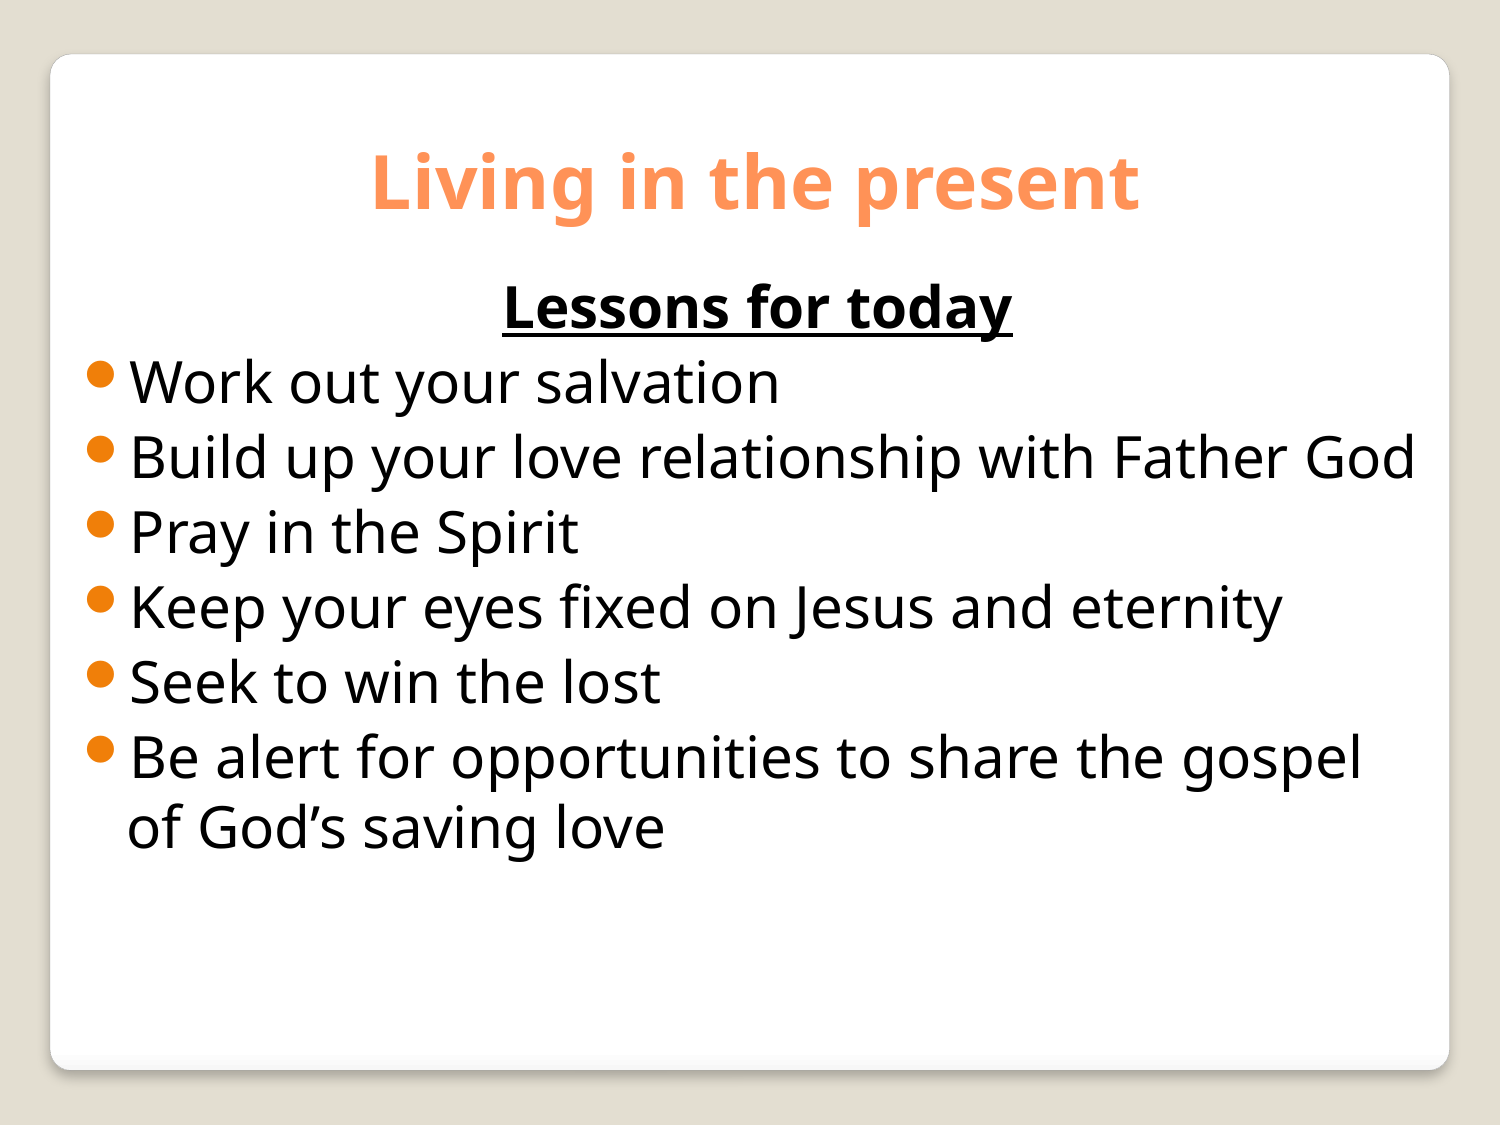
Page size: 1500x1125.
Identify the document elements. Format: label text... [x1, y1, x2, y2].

title Living in the present [64, 125, 1447, 232]
subtitle Lessons for today Work out your salvation Build up your love relationship with Father God Pray in the Spirit Keep your eyes fixed on Jesus and eternity Seek to win the lost Be alert for opportunities to share the gospel of God’s saving love [53, 255, 1447, 1047]
